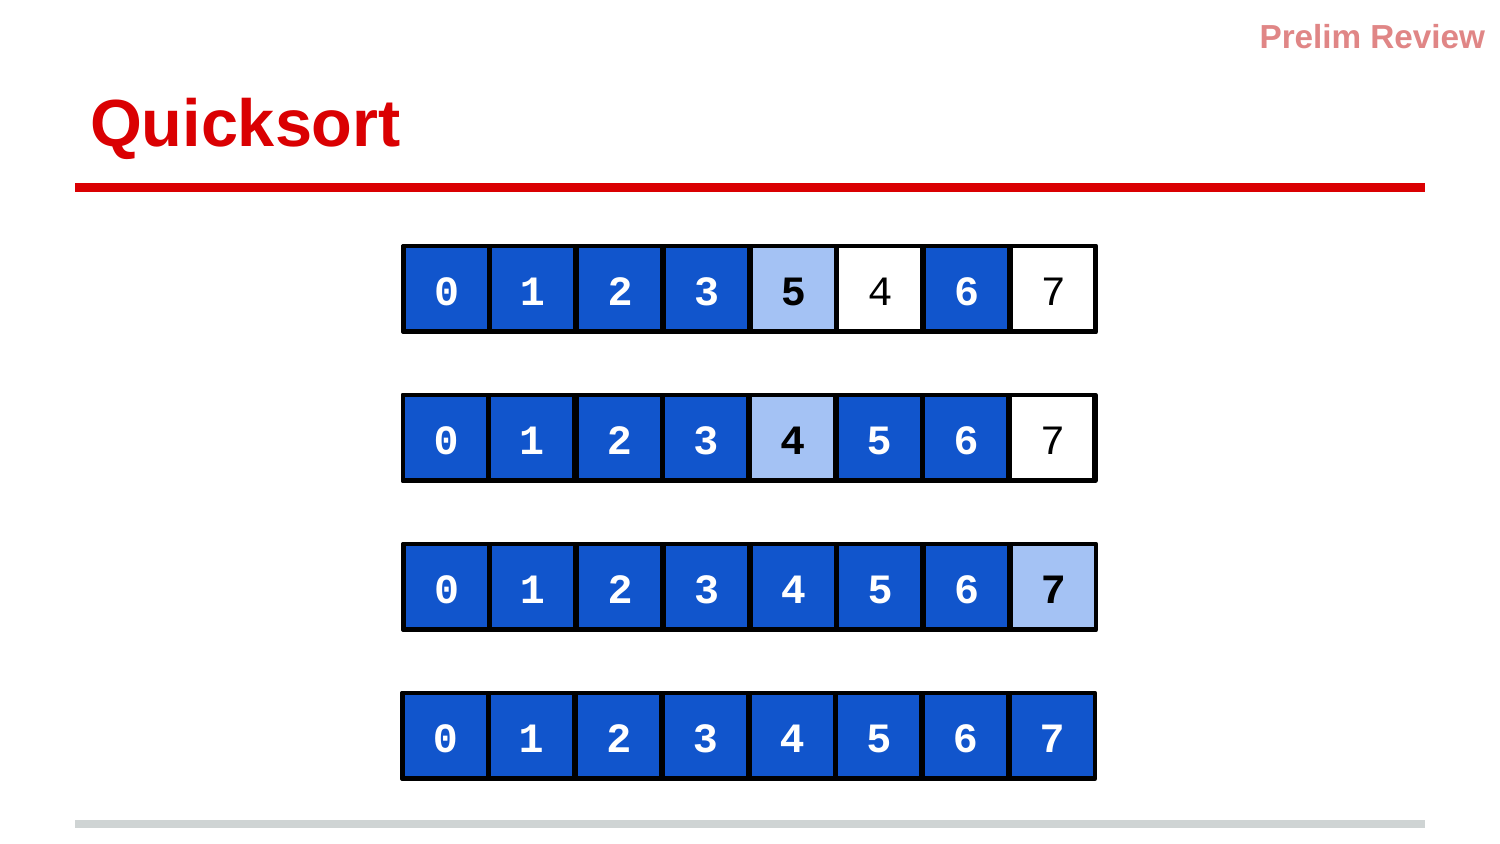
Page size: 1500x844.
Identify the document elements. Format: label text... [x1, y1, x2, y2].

text_box 5 [750, 246, 837, 332]
text_box 1 [489, 544, 576, 630]
title Quicksort [75, 33, 1425, 175]
text_box 1 [488, 693, 575, 779]
text_box 2 [575, 693, 662, 779]
text_box 1 [489, 246, 576, 332]
text_box 0 [403, 395, 488, 481]
text_box 6 [923, 544, 1010, 630]
text_box 3 [663, 246, 750, 332]
text_box 0 [403, 544, 489, 630]
text_box 3 [662, 693, 749, 779]
text_box 4 [750, 544, 837, 630]
text_box 5 [835, 693, 922, 779]
text_box 4 [837, 246, 923, 332]
text_box Prelim Review [1149, 0, 1500, 61]
text_box 2 [577, 246, 663, 332]
text_box 6 [923, 246, 1010, 332]
text_box 6 [922, 693, 1009, 779]
text_box 1 [488, 395, 575, 481]
text_box 0 [402, 693, 488, 779]
text_box 7 [1009, 693, 1095, 779]
text_box 5 [836, 395, 923, 481]
text_box 3 [663, 395, 749, 481]
text_box 2 [576, 395, 663, 481]
text_box 7 [1010, 246, 1097, 332]
text_box 5 [837, 544, 923, 630]
text_box 4 [749, 395, 836, 481]
text_box 7 [1010, 544, 1097, 630]
text_box 0 [403, 246, 489, 332]
text_box 3 [663, 544, 750, 630]
text_box 4 [749, 693, 835, 779]
text_box 2 [577, 544, 663, 630]
text_box 7 [1009, 395, 1096, 481]
text_box 6 [923, 395, 1009, 481]
